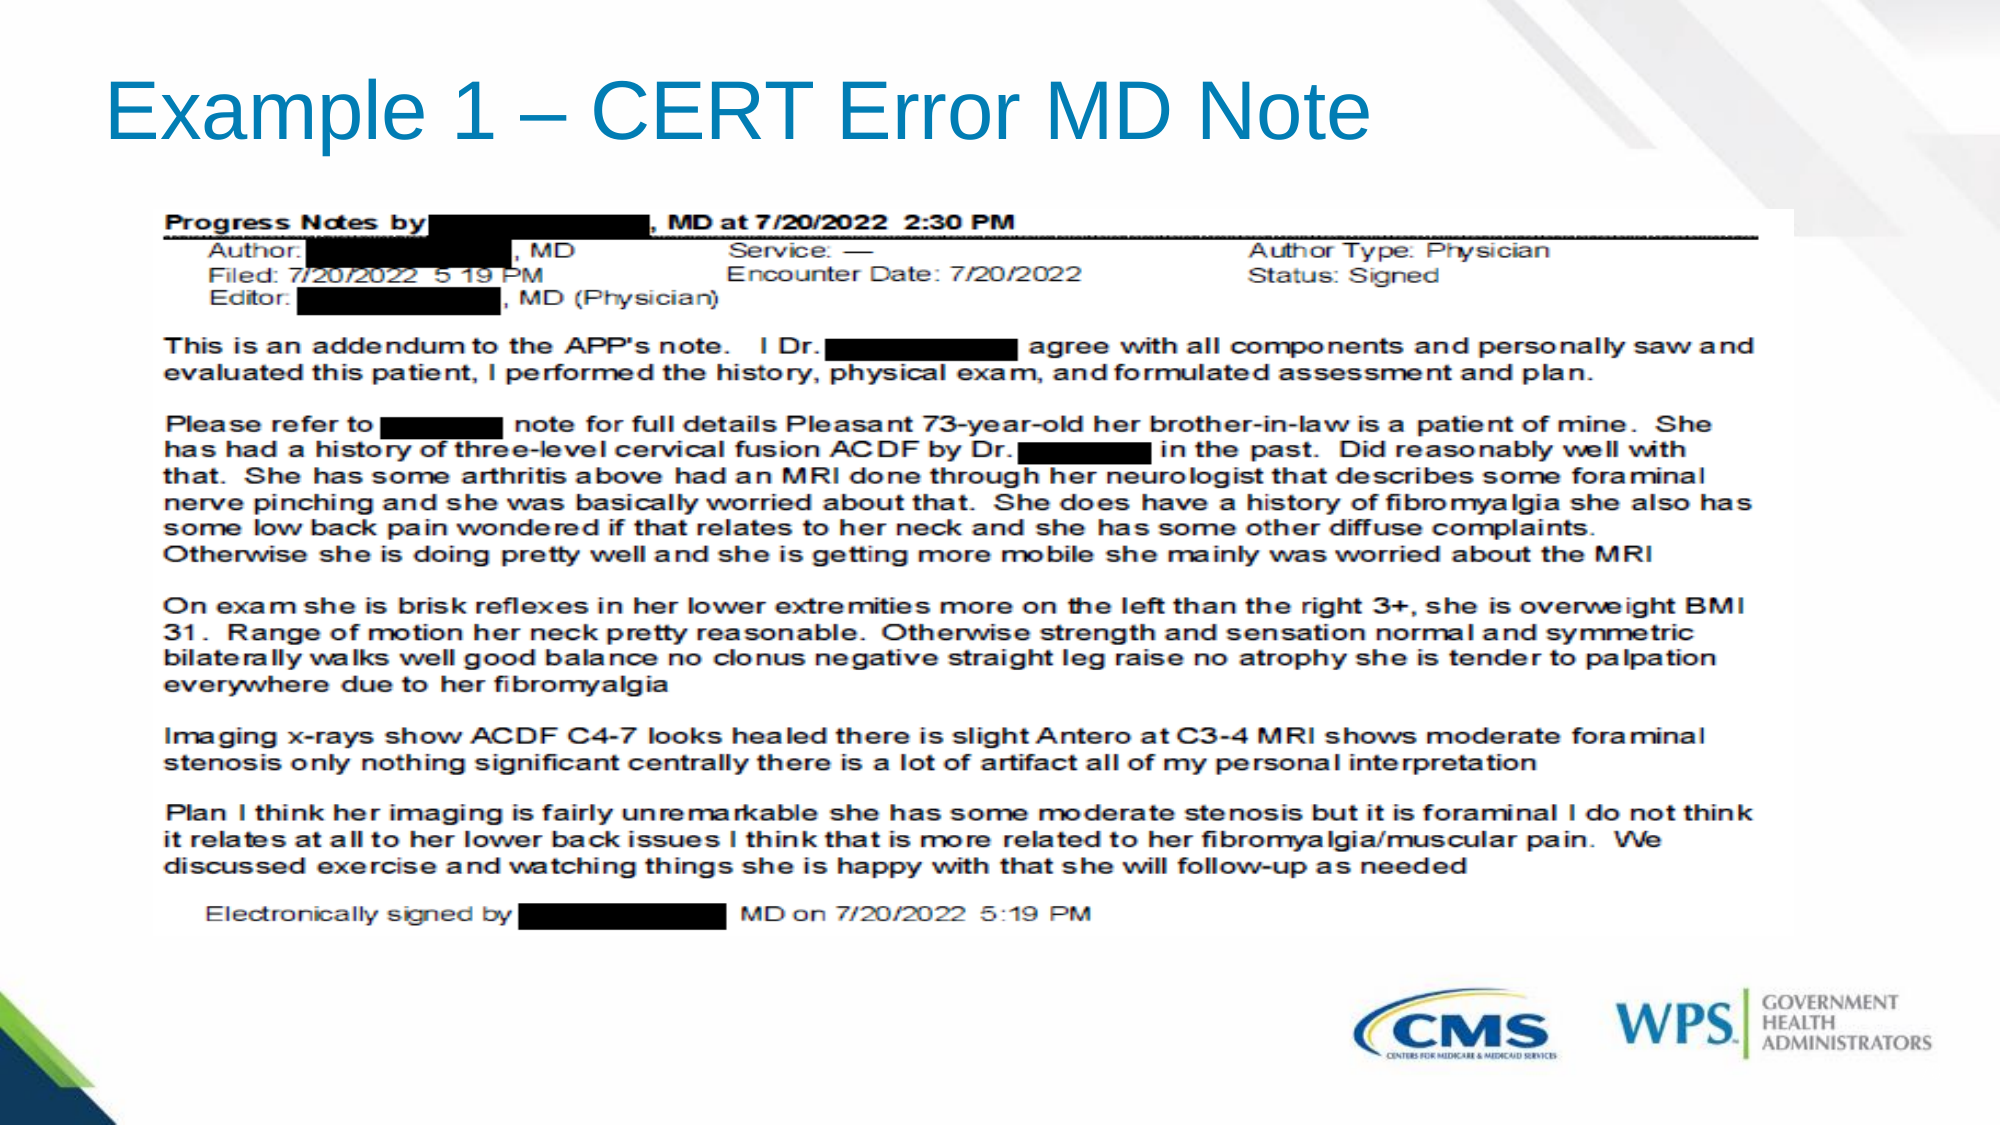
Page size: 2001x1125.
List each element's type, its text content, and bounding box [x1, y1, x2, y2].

title Example 1 – CERT Error MD Note [89, 59, 1613, 179]
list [153, 209, 1794, 936]
picture [0, 0, 2000, 1125]
